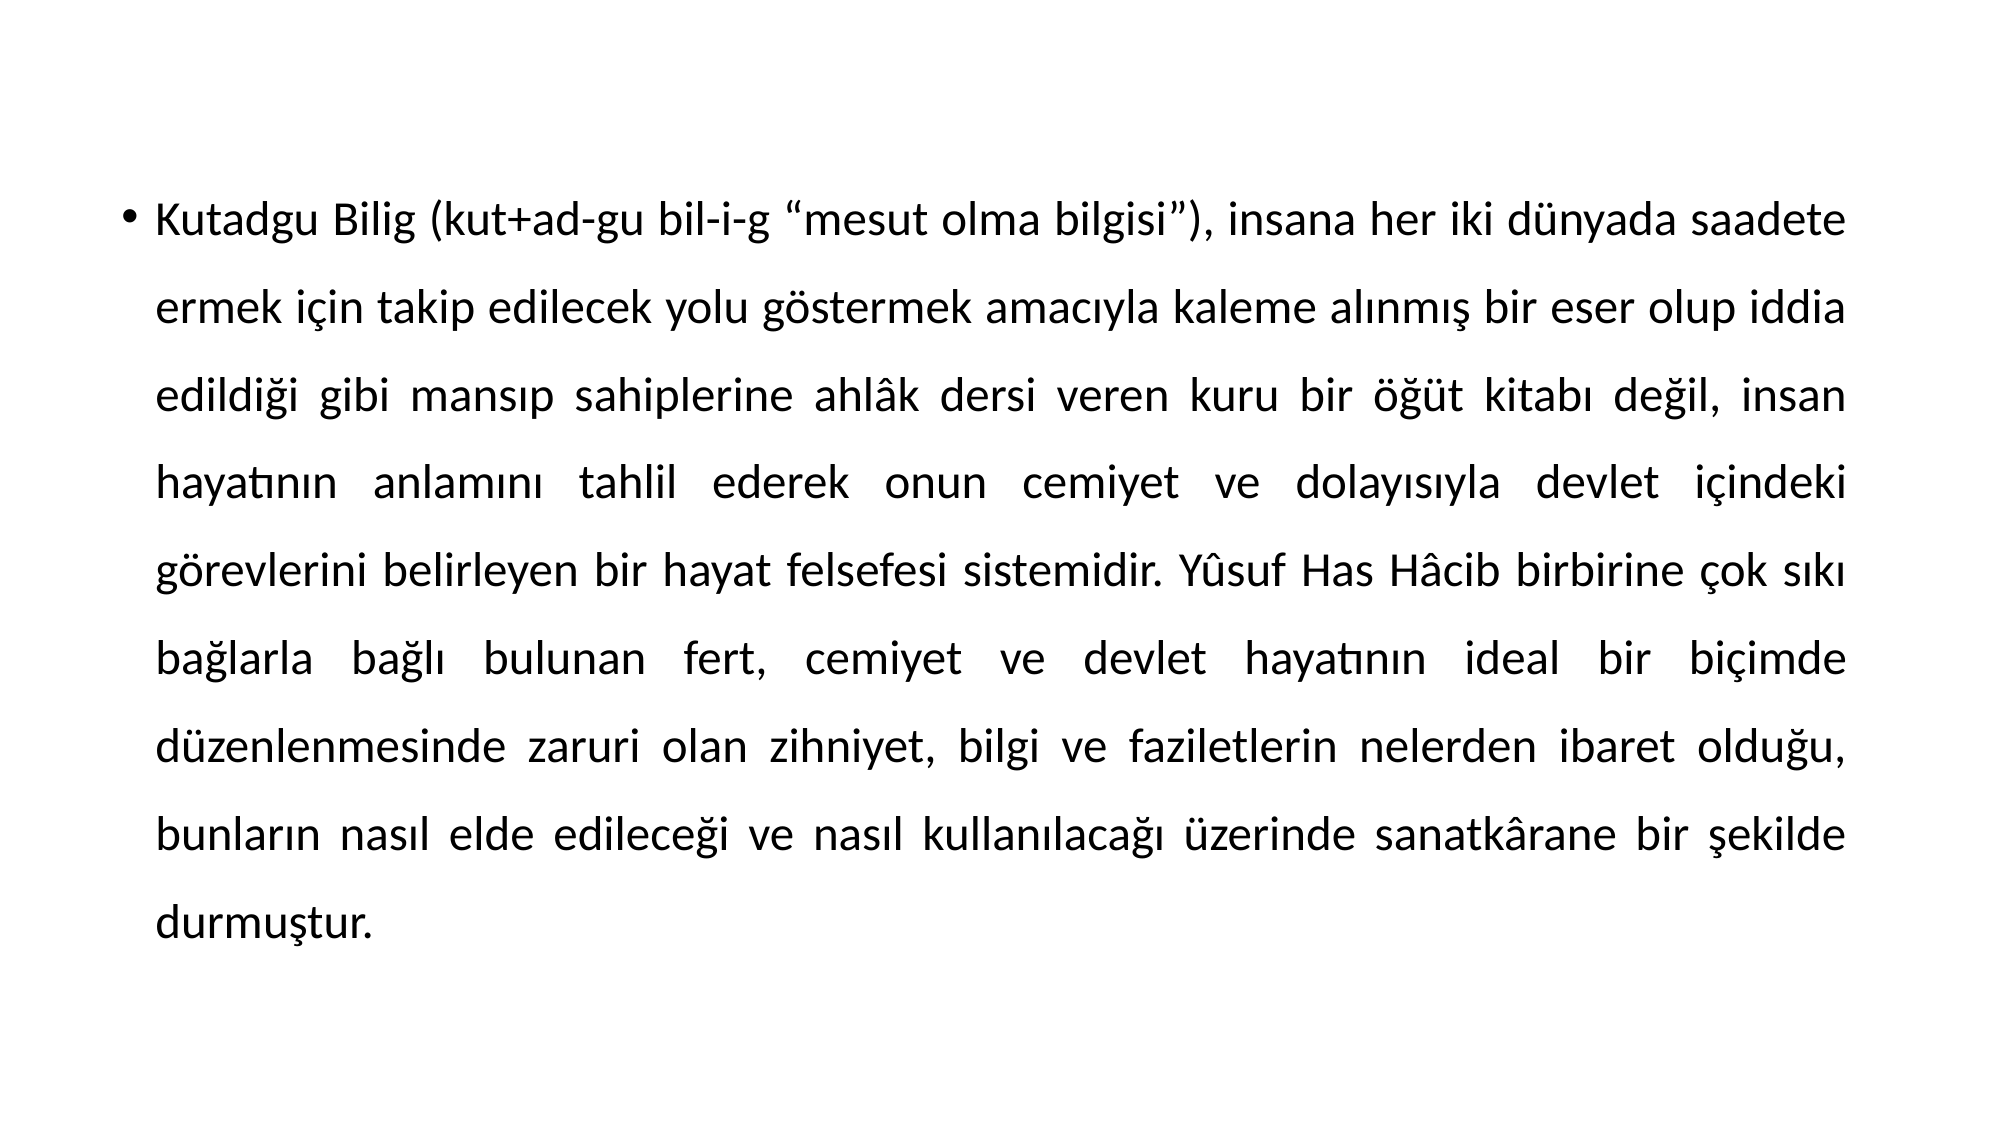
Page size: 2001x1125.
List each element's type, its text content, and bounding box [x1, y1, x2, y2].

list Kutadgu Bilig (kut+ad-gu bil-i-g “mesut olma bilgisi”), insana her iki dünyada saadete ermek için takip edilecek yolu göstermek amacıyla kaleme alınmış bir eser olup iddia edildiği gibi mansıp sahiplerine ahlâk dersi veren kuru bir öğüt kitabı değil, insan hayatının anlamını tahlil ederek onun cemiyet ve dolayısıyla devlet içindeki görevlerini belirleyen bir hayat felsefesi sistemidir. Yûsuf Has Hâcib birbirine çok sıkı bağlarla bağlı bulunan fert, cemiyet ve devlet hayatının ideal bir biçimde düzenlenmesinde zaruri olan zihniyet, bilgi ve faziletlerin nelerden ibaret olduğu, bunların nasıl elde edileceği ve nasıl kullanılacağı üzerinde sanatkârane bir şekilde durmuştur. [106, 149, 1865, 965]
